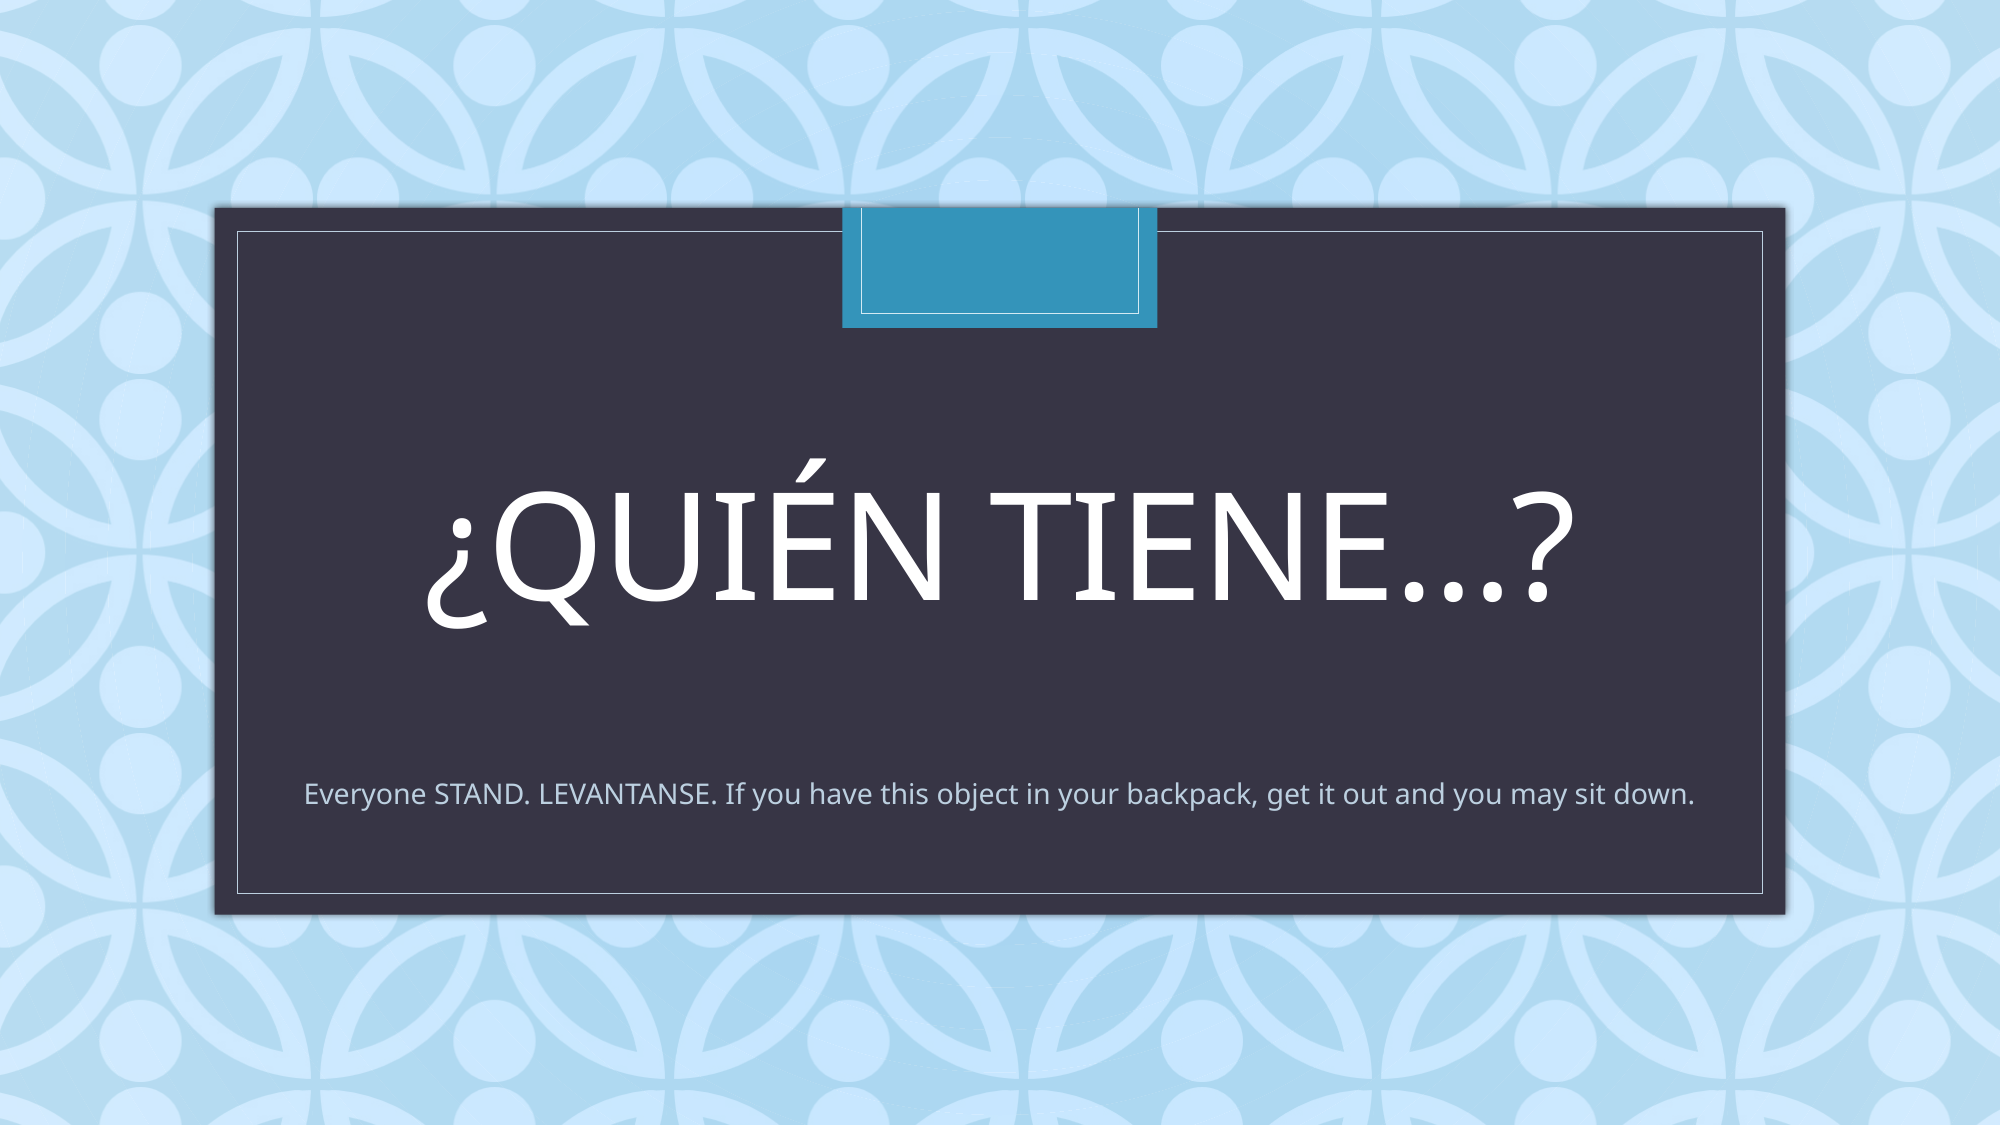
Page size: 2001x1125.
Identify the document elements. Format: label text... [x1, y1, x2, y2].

title ¿Quién tiene…? [256, 343, 1745, 768]
list Everyone STAND. LEVANTANSE. If you have this object in your backpack, get it out and you may sit down. [256, 768, 1745, 844]
